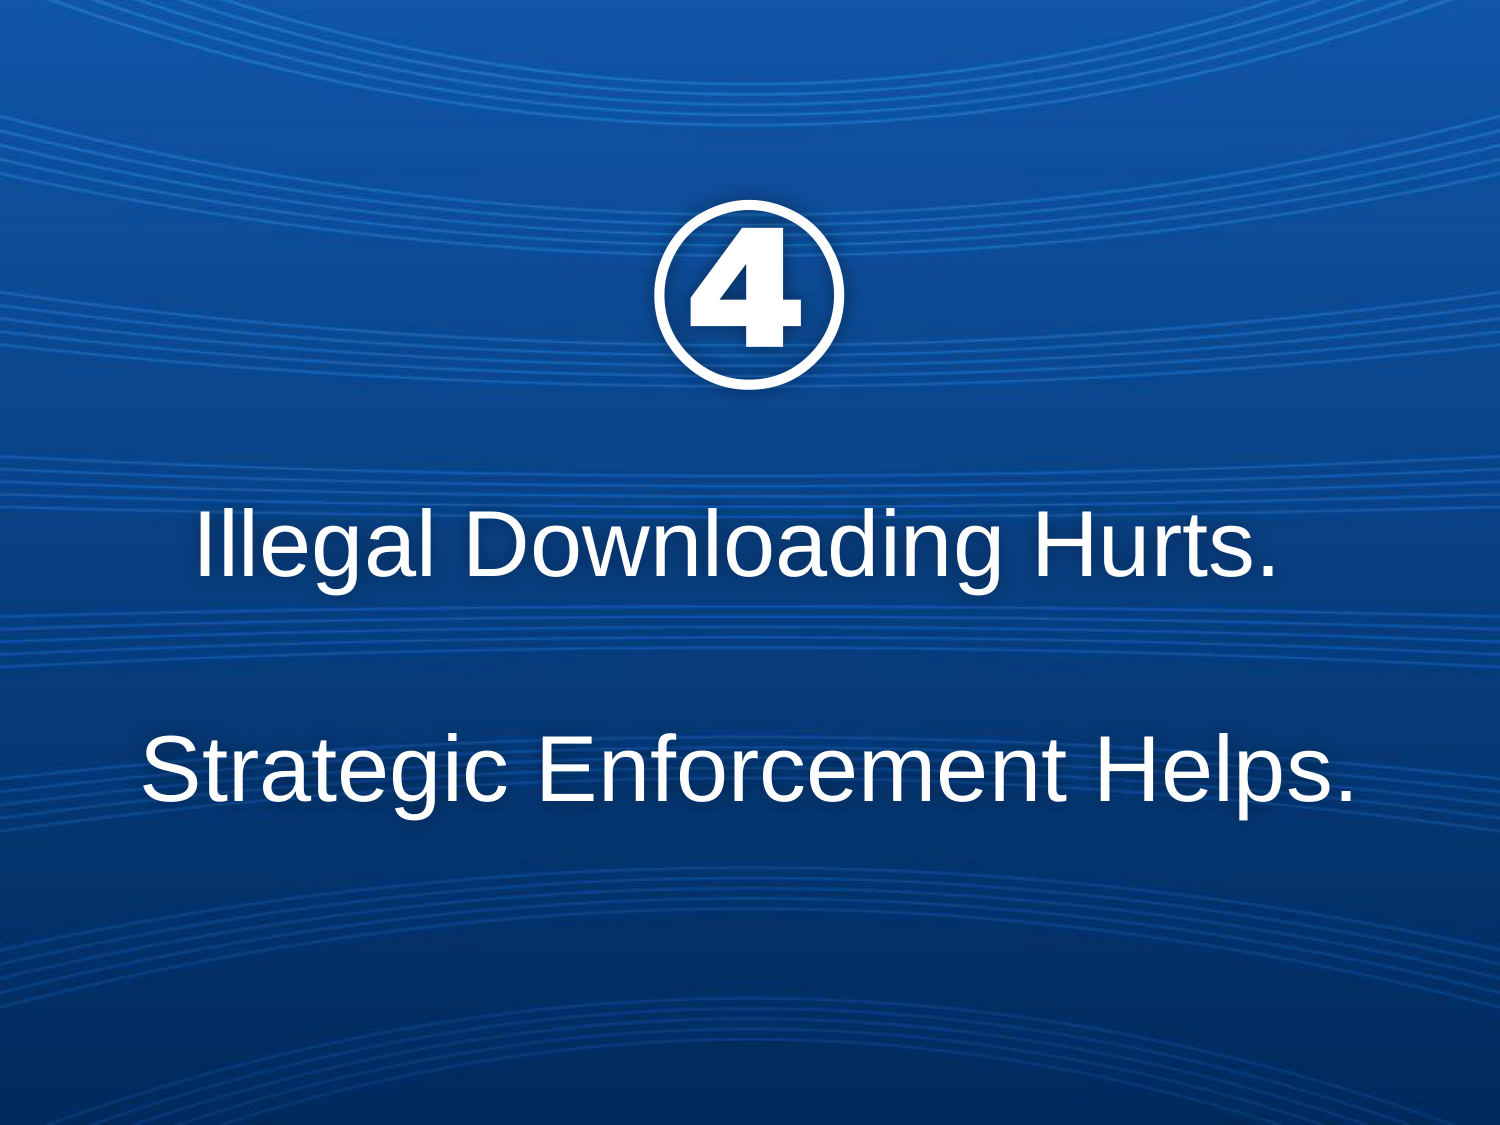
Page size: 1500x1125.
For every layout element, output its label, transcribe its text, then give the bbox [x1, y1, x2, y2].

text_box ④ [74, 152, 1425, 412]
title Illegal Downloading Hurts. Strategic Enforcement Helps. [75, 475, 1425, 990]
picture [0, 0, 1500, 1125]
